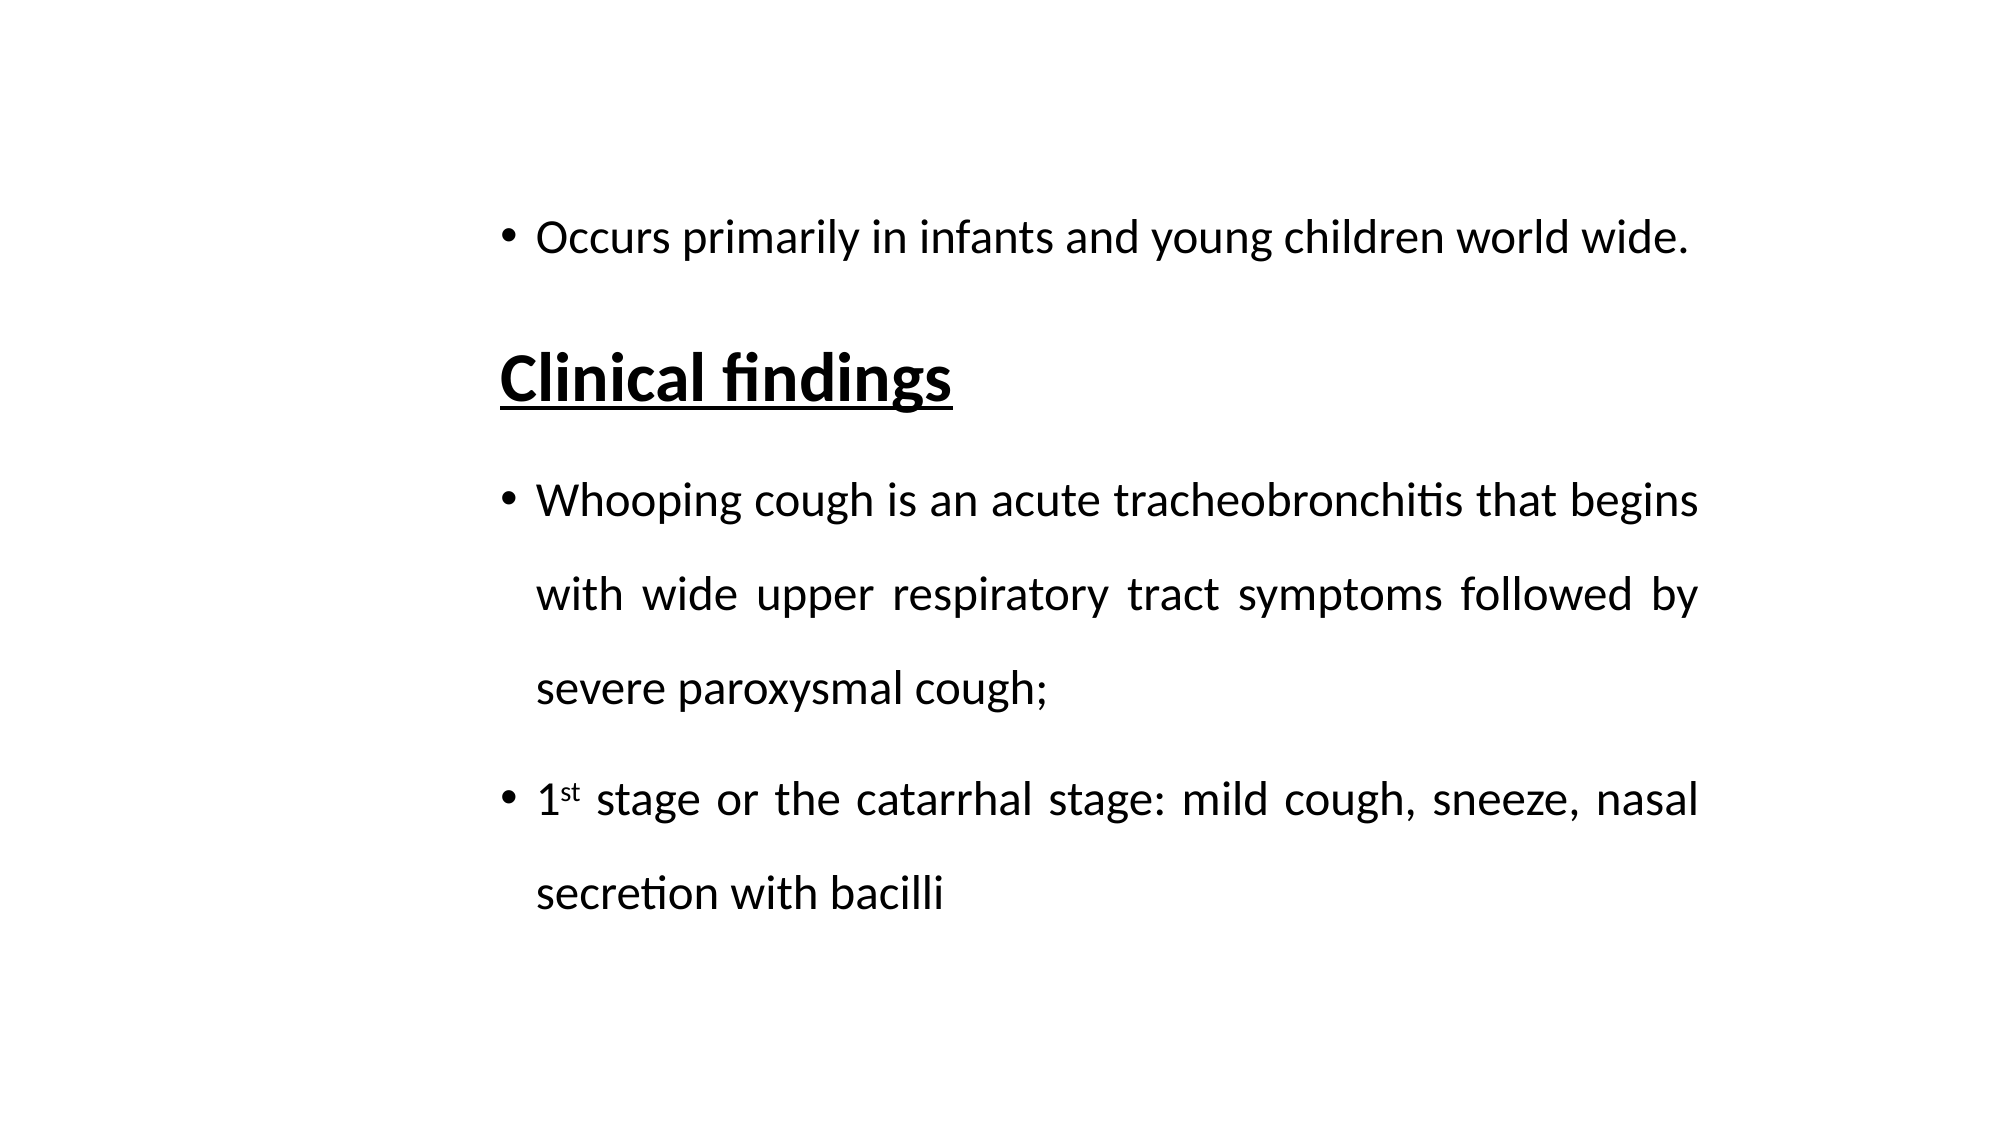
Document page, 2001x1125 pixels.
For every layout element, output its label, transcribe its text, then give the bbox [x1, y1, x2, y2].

list Occurs primarily in infants and young children world wide. Clinical findings Whooping cough is an acute tracheobronchitis that begins with wide upper respiratory tract symptoms followed by severe paroxysmal cough; 1st stage or the catarrhal stage: mild cough, sneeze, nasal secretion with bacilli [485, 162, 1716, 1025]
